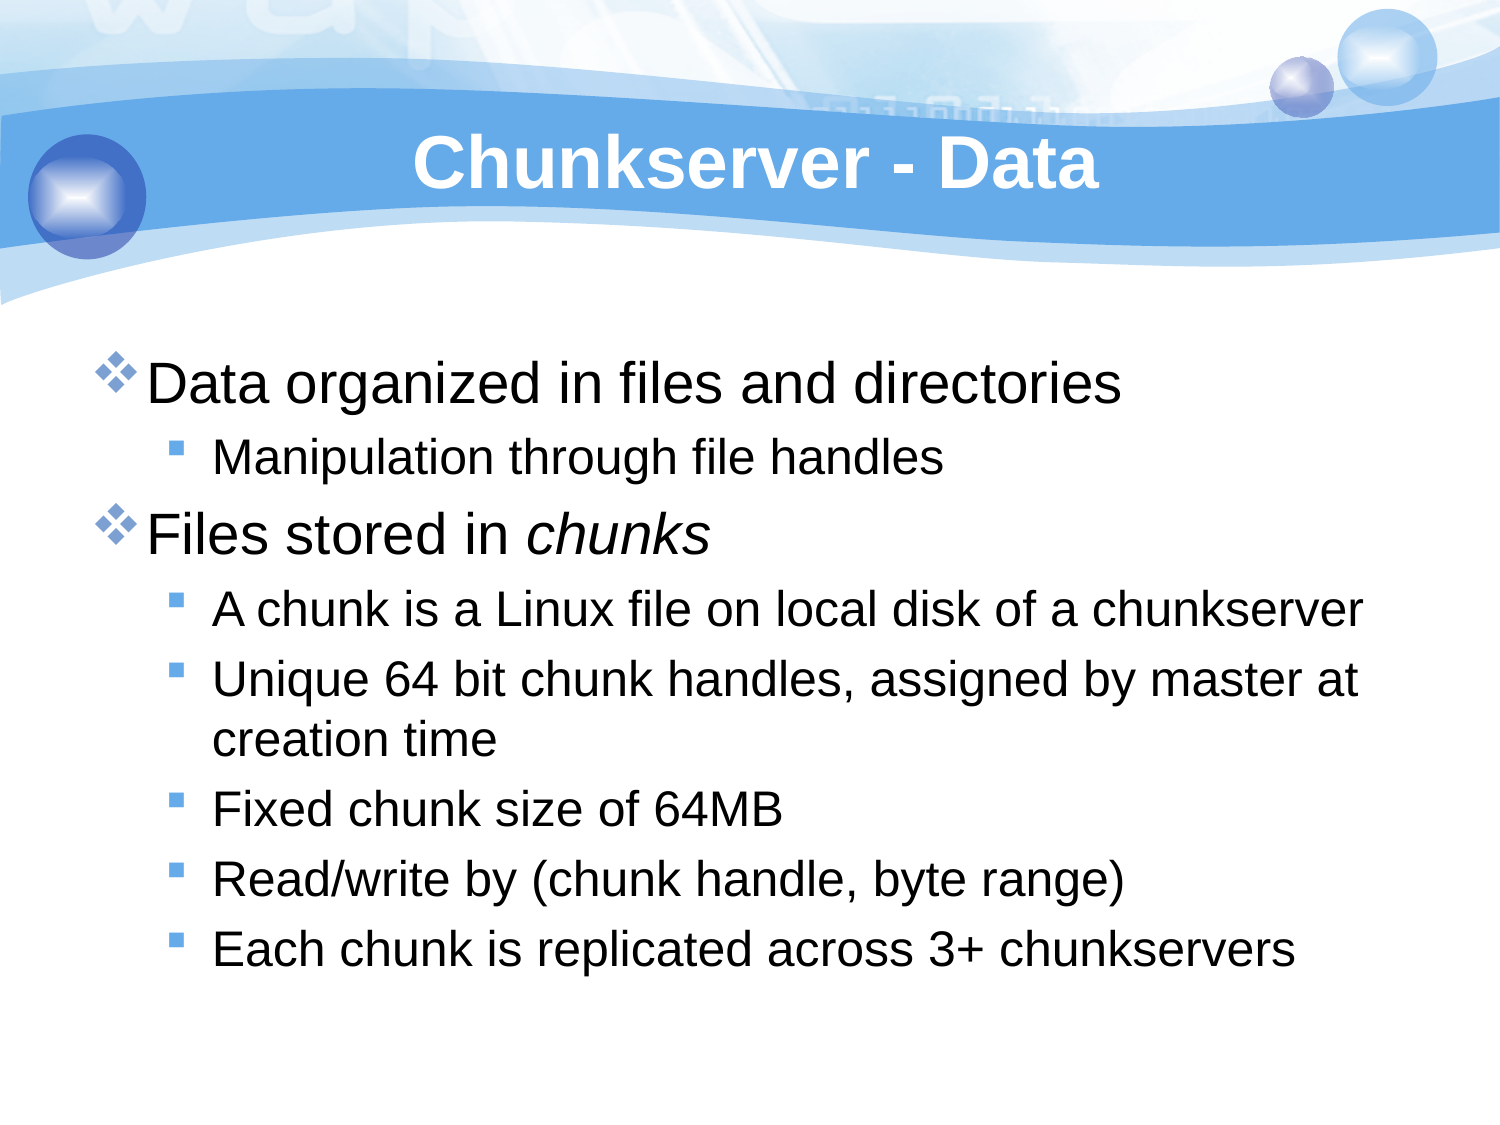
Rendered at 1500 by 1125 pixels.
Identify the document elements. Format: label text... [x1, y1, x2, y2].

title Chunkserver - Data [150, 112, 1363, 205]
picture [0, 0, 1500, 112]
list Data organized in files and directories Manipulation through file handles Files stored in chunks A chunk is a Linux file on local disk of a chunkserver Unique 64 bit chunk handles, assigned by master at creation time Fixed chunk size of 64MB Read/write by (chunk handle, byte range) Each chunk is replicated across 3+ chunkservers [75, 337, 1425, 1025]
